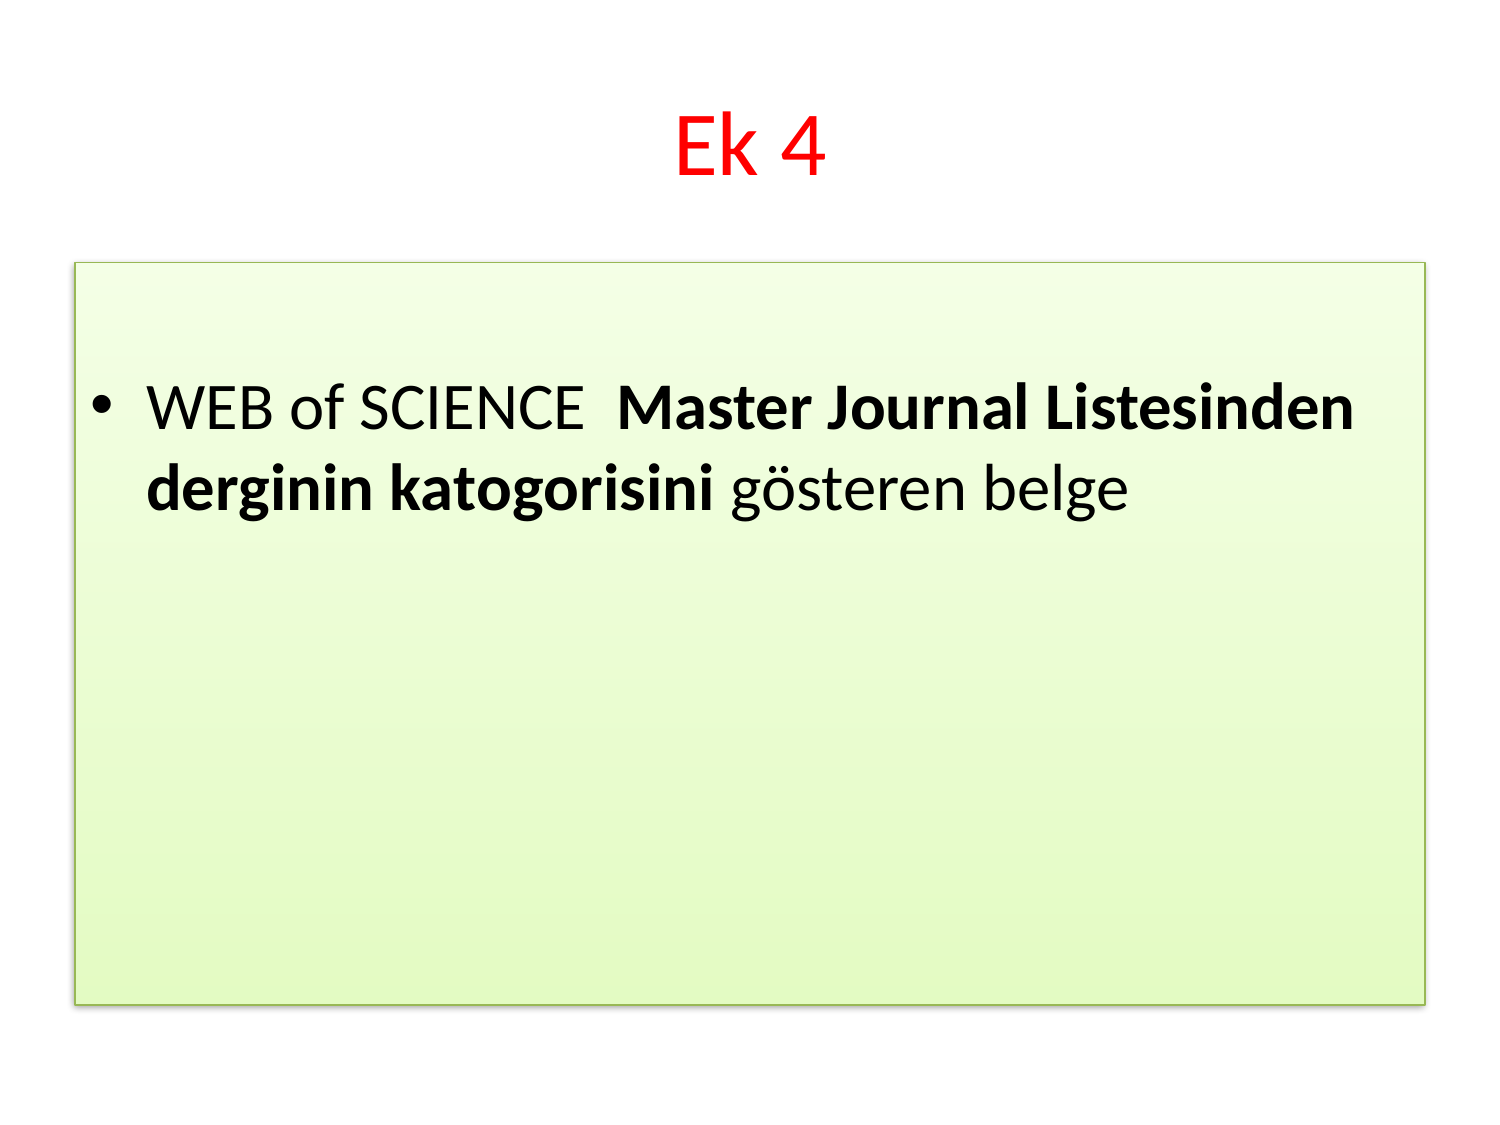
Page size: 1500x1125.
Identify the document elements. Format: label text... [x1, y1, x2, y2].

title Ek 4 [75, 45, 1425, 233]
list WEB of SCIENCE Master Journal Listesinden derginin katogorisini gösteren belge [74, 262, 1426, 1006]
